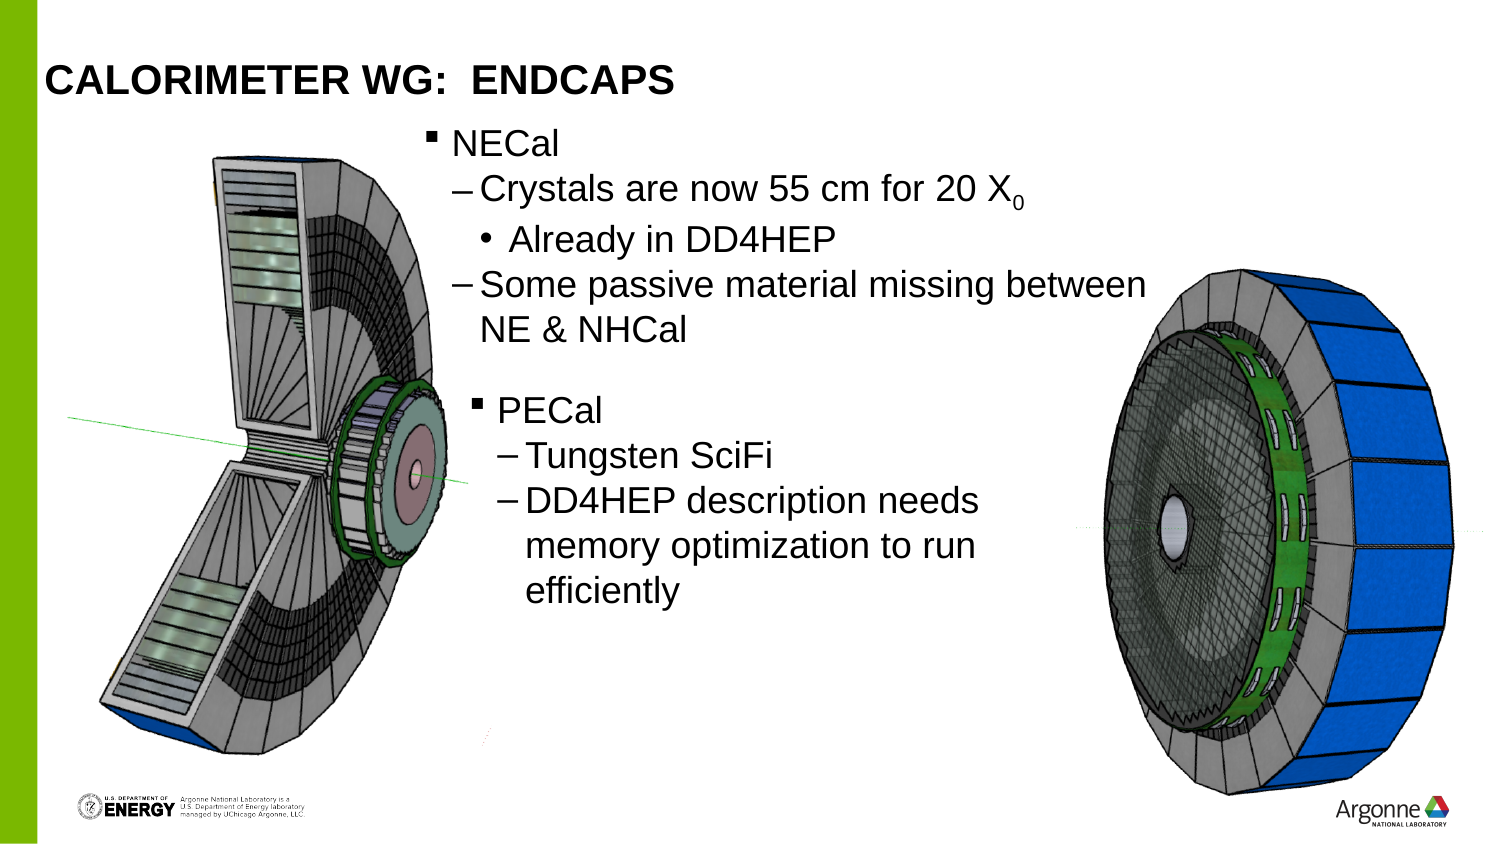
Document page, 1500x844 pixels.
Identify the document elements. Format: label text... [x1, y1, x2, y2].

title Calorimeter WG: Endcaps [44, 2, 1418, 104]
text_box PECal Tungsten SciFi DD4HEP description needs memory optimization to run efficiently [468, 385, 1071, 784]
picture [1077, 224, 1500, 842]
picture [42, 114, 468, 784]
list NECal Crystals are now 55 cm for 20 X0 Already in DD4HEP Some passive material missing between NE & NHCal [434, 118, 1171, 373]
picture [75, 791, 308, 822]
